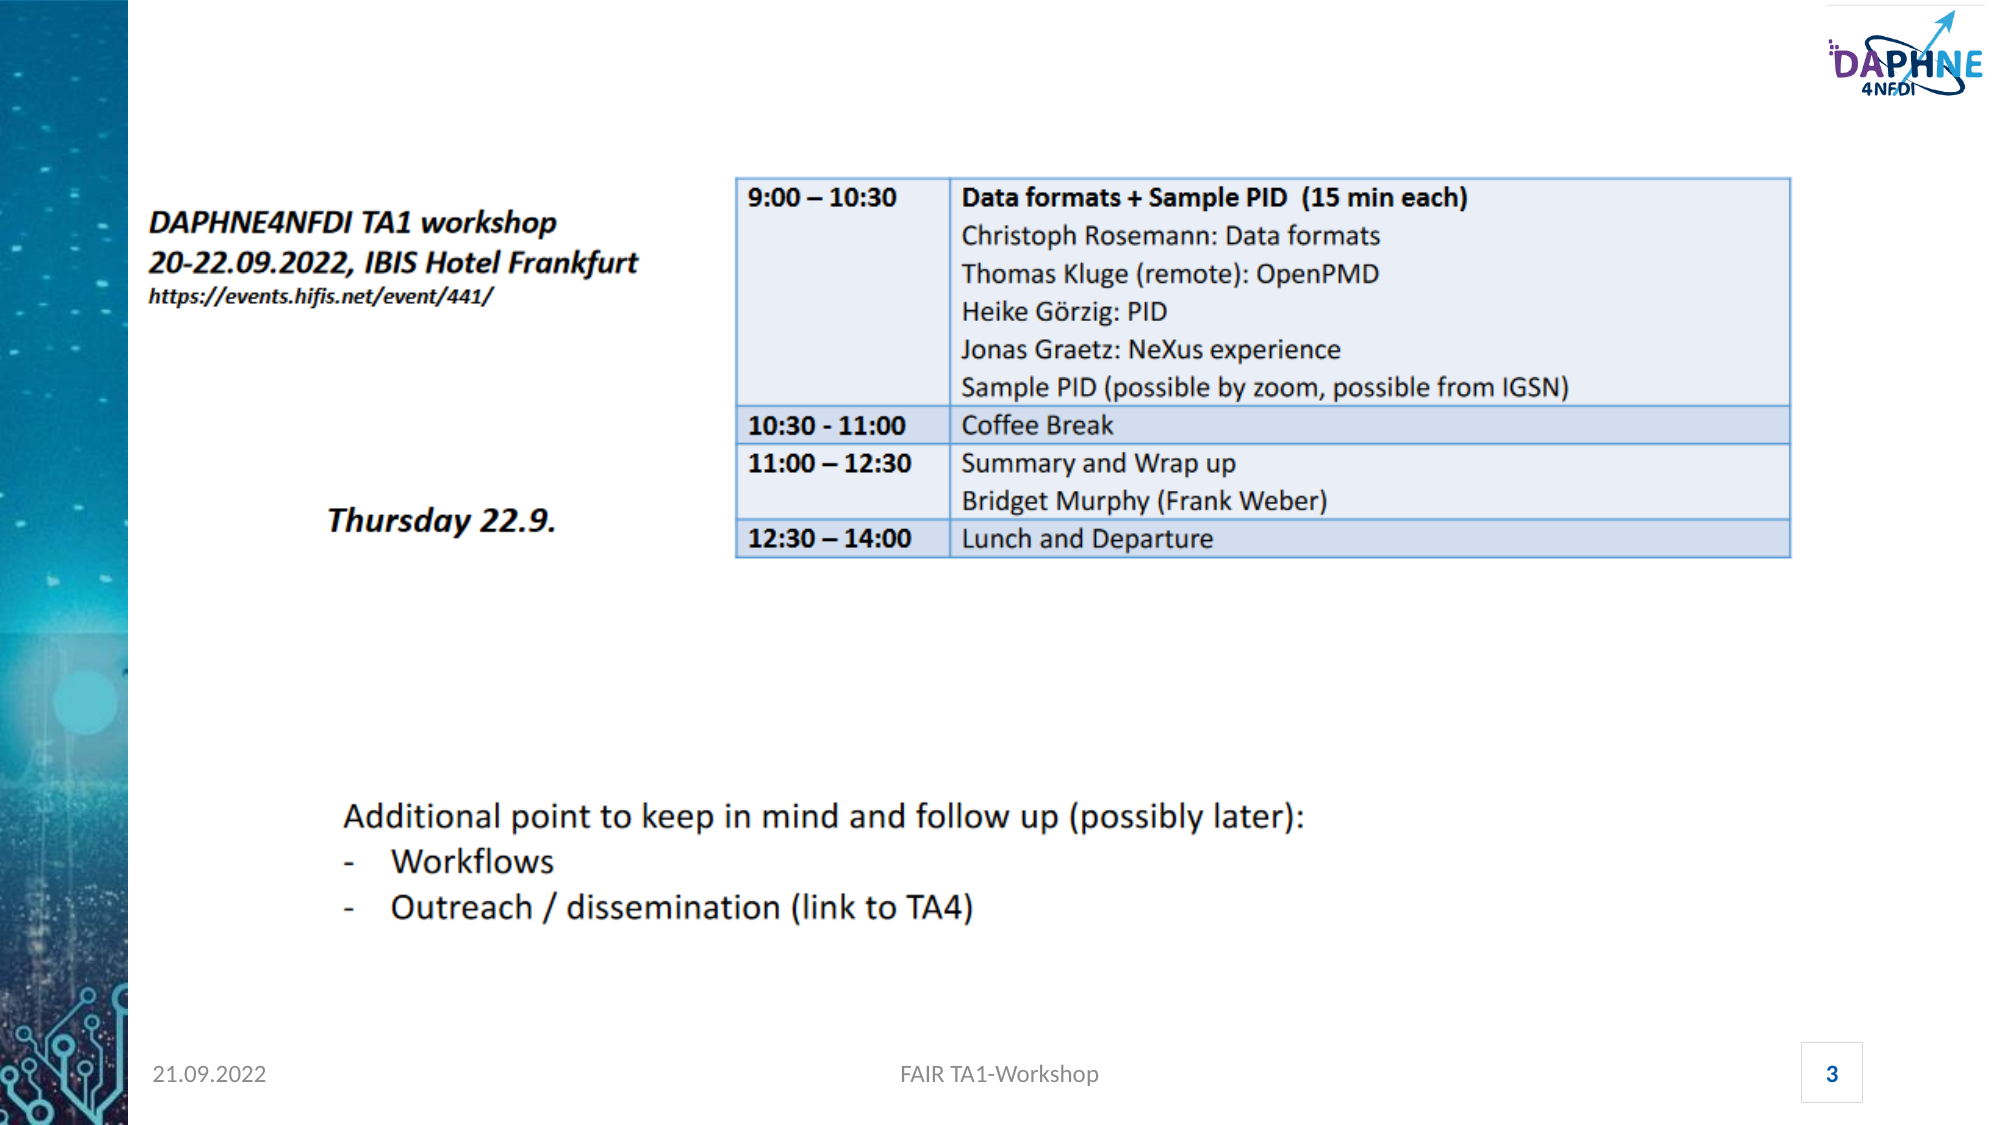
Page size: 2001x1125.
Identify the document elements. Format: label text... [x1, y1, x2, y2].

picture [97, 280, 108, 287]
picture [124, 516, 128, 527]
picture [41, 167, 49, 172]
picture [10, 350, 18, 355]
footer FAIR TA1-Workshop [662, 1047, 1338, 1103]
picture [12, 519, 26, 528]
picture [71, 189, 78, 197]
picture [0, 550, 128, 1125]
picture [98, 223, 108, 228]
picture [73, 500, 84, 511]
picture [72, 346, 80, 351]
picture [102, 309, 111, 314]
picture [141, 138, 1891, 1039]
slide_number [137, 1042, 588, 1103]
picture [11, 246, 22, 252]
picture [1827, 4, 1985, 112]
